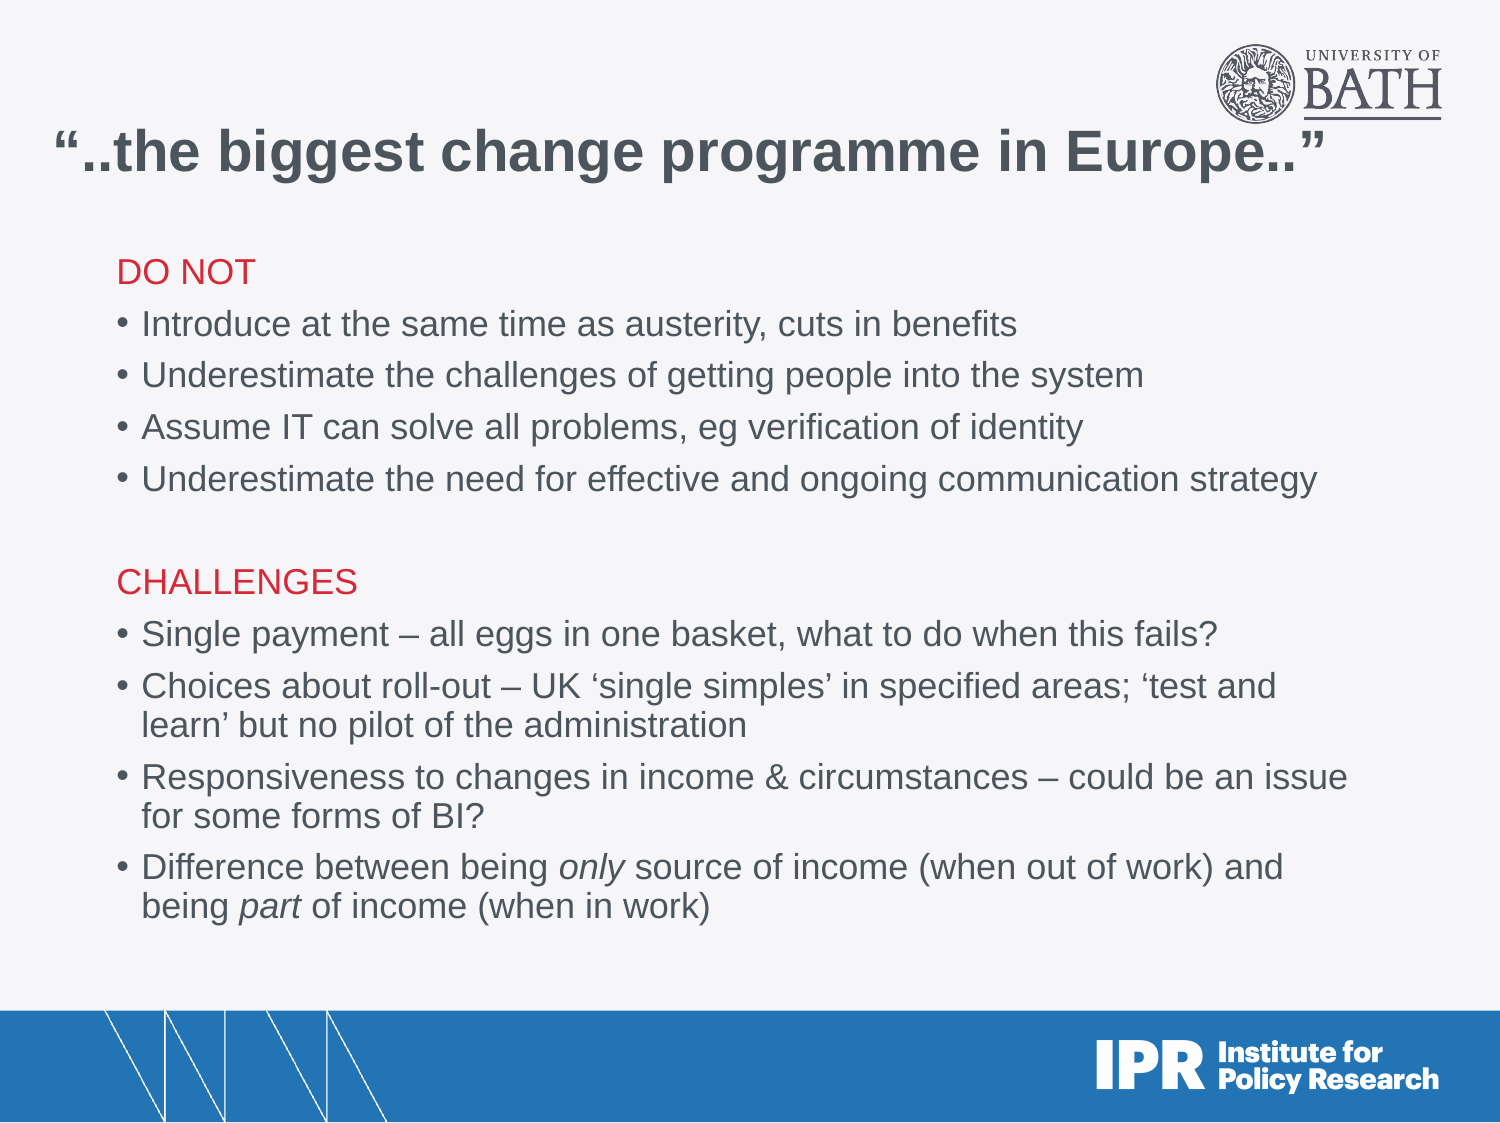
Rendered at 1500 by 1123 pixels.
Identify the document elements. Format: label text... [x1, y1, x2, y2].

picture [0, 991, 1487, 1123]
title “..the biggest change programme in Europe..” [37, 87, 1385, 218]
picture [1216, 44, 1442, 124]
list DO NOT Introduce at the same time as austerity, cuts in benefits Underestimate the challenges of getting people into the system Assume IT can solve all problems, eg verification of identity Underestimate the need for effective and ongoing communication strategy CHALLENGES Single payment – all eggs in one basket, what to do when this fails? Choices about roll-out – UK ‘single simples’ in specified areas; ‘test and learn’ but no pilot of the administration Responsiveness to changes in income & circumstances – could be an issue for some forms of BI? Difference between being only source of income (when out of work) and being part of income (when in work) [101, 245, 1385, 939]
